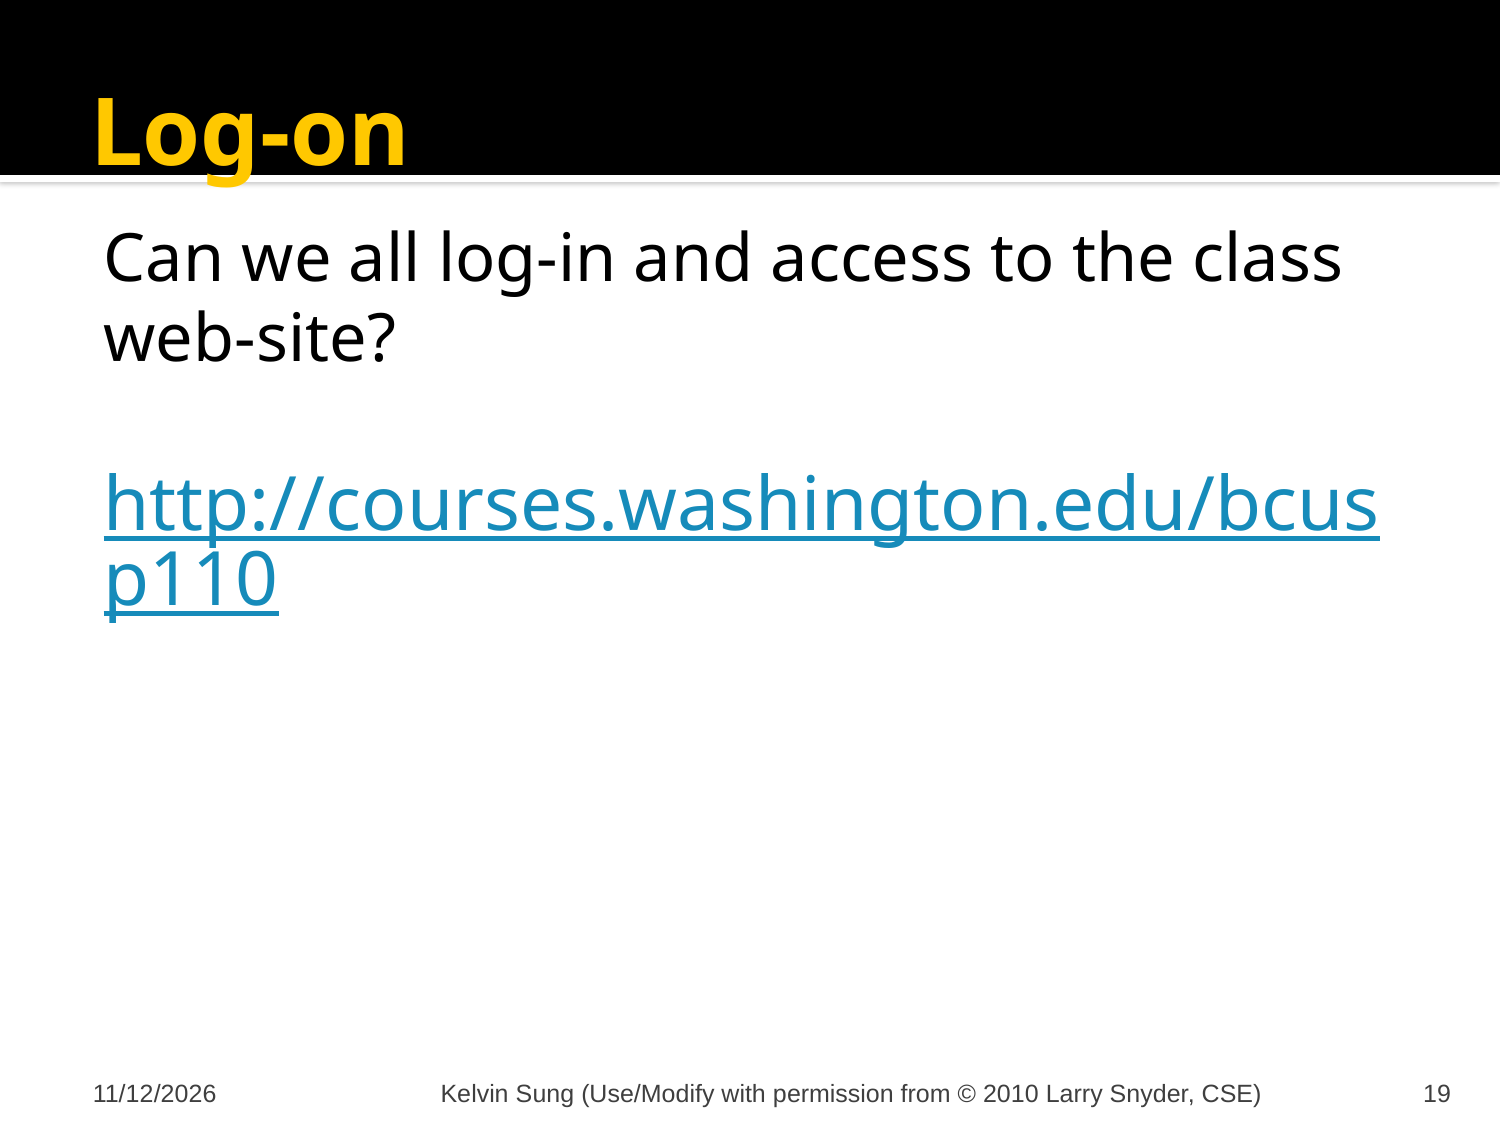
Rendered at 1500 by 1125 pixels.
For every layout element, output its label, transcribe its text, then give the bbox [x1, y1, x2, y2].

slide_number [75, 1062, 425, 1108]
title Log-on [75, 25, 1425, 200]
footer Kelvin Sung (Use/Modify with permission from © 2010 Larry Snyder, CSE) [433, 1062, 1337, 1108]
slide_number 19 [1345, 1062, 1467, 1108]
list Can we all log-in and access to the class web-site? http://courses.washington.edu/bcusp110 [75, 200, 1425, 1050]
